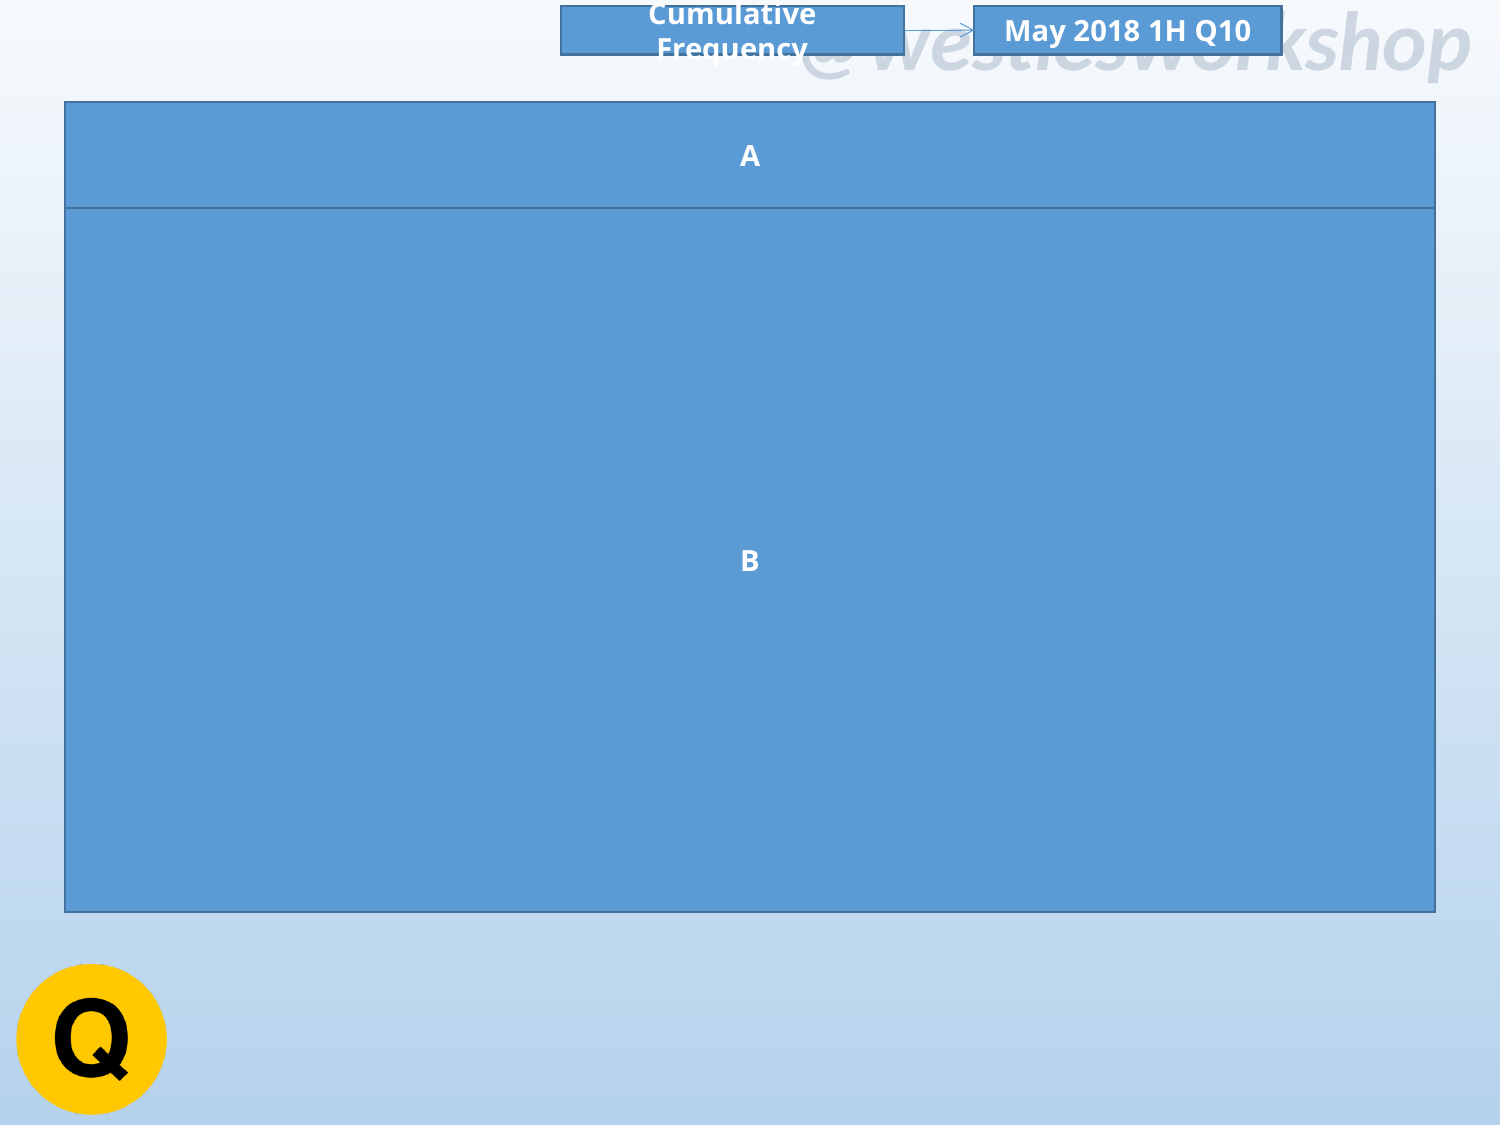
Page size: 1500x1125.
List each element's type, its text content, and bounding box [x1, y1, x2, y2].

picture [64, 101, 1436, 912]
text_box Cumulative Frequency [560, 5, 905, 56]
text_box May 2018 1H Q10 [973, 5, 1283, 56]
picture [0, 940, 191, 1125]
